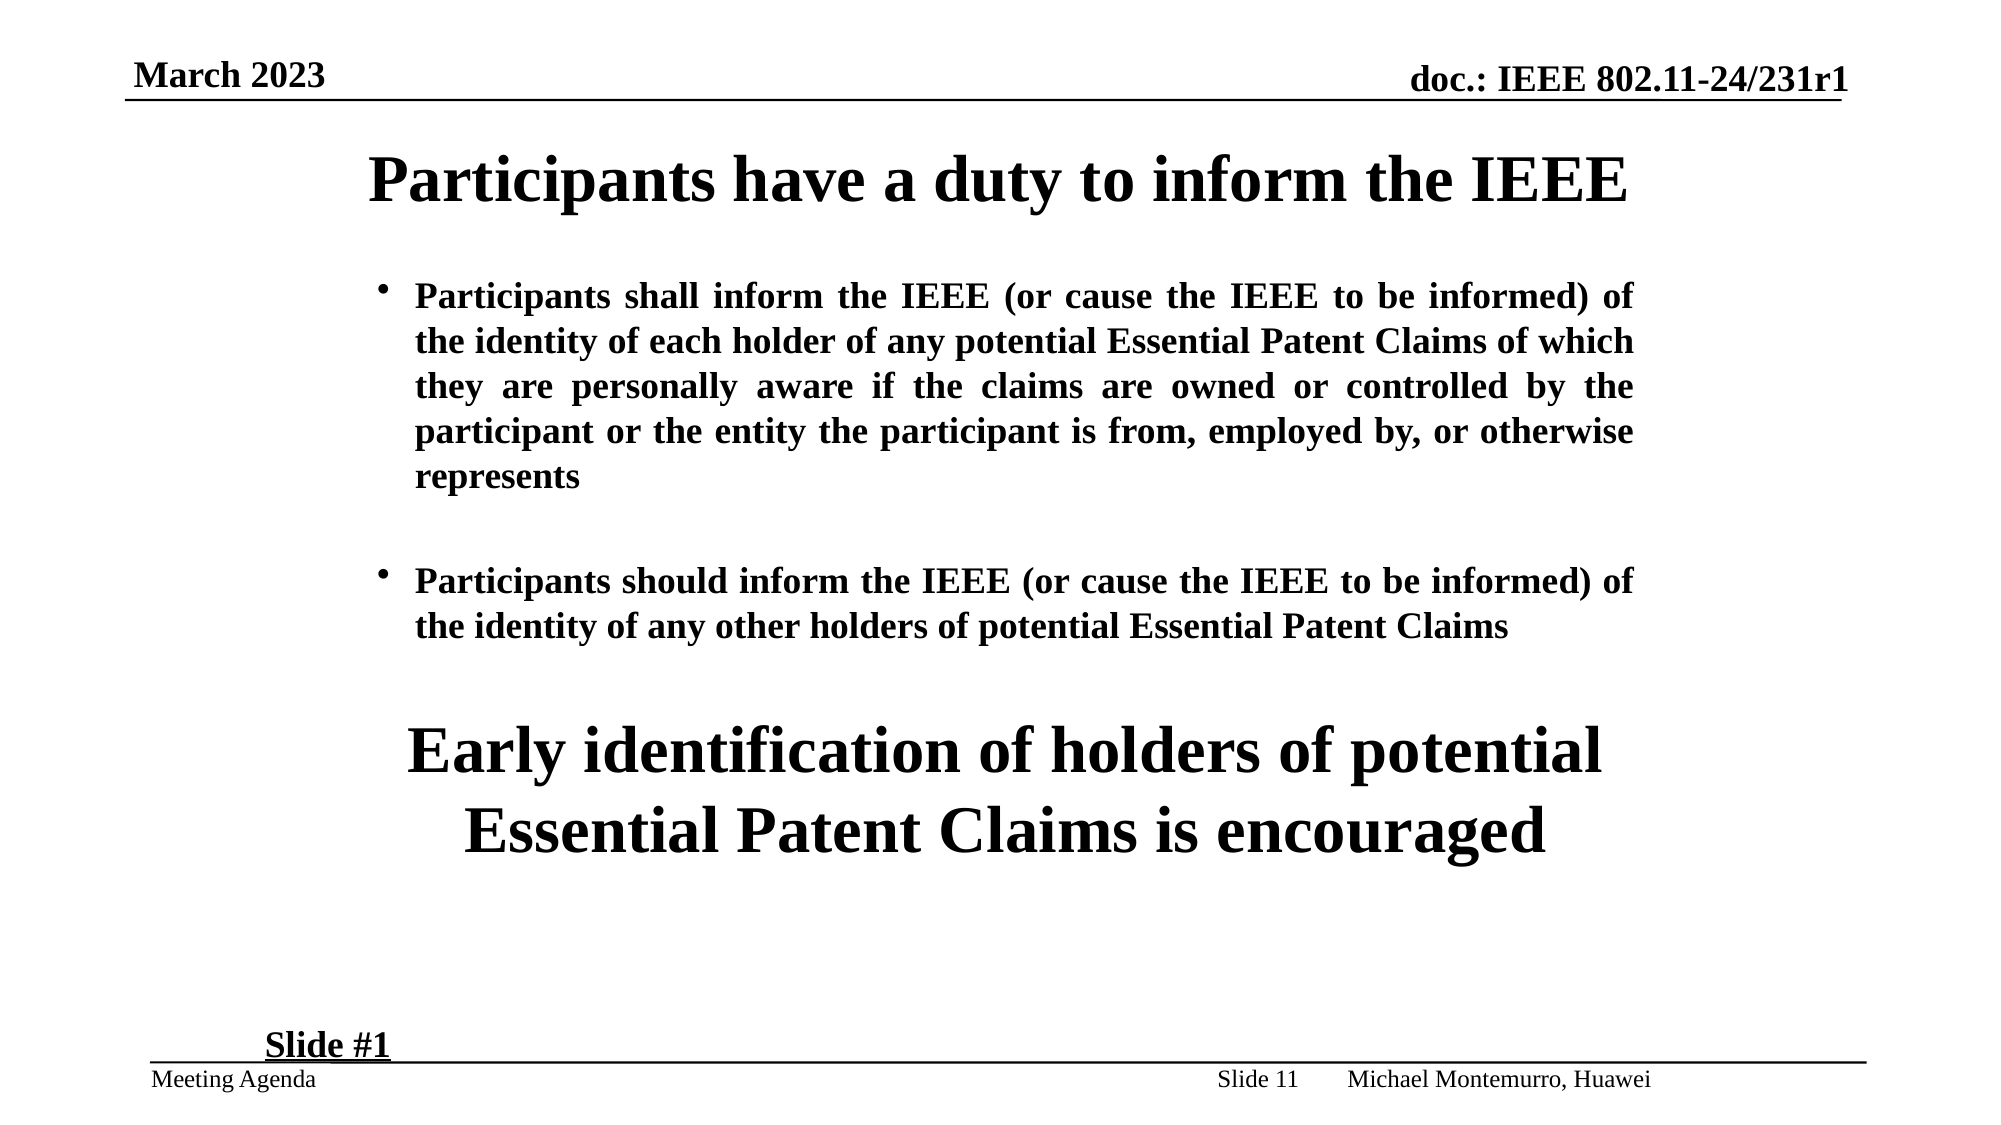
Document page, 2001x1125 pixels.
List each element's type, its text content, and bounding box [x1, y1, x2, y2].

text_box Participants have a duty to inform the IEEE [350, 87, 1650, 263]
text_box [337, 37, 1688, 163]
footer Michael Montemurro, Huawei [1249, 1061, 1652, 1093]
text_box Slide #1 [250, 1012, 407, 1073]
text_box Participants shall inform the IEEE (or cause the IEEE to be informed) of the identity of each holder of any potential Essential Patent Claims of which they are personally aware if the claims are owned or controlled by the participant or the entity the participant is from, employed by, or otherwise represents Participants should inform the IEEE (or cause the IEEE to be informed) of the identity of any other holders of potential Essential Patent Claims Early identification of holders of potential Essential Patent Claims is encouraged [362, 263, 1650, 1100]
